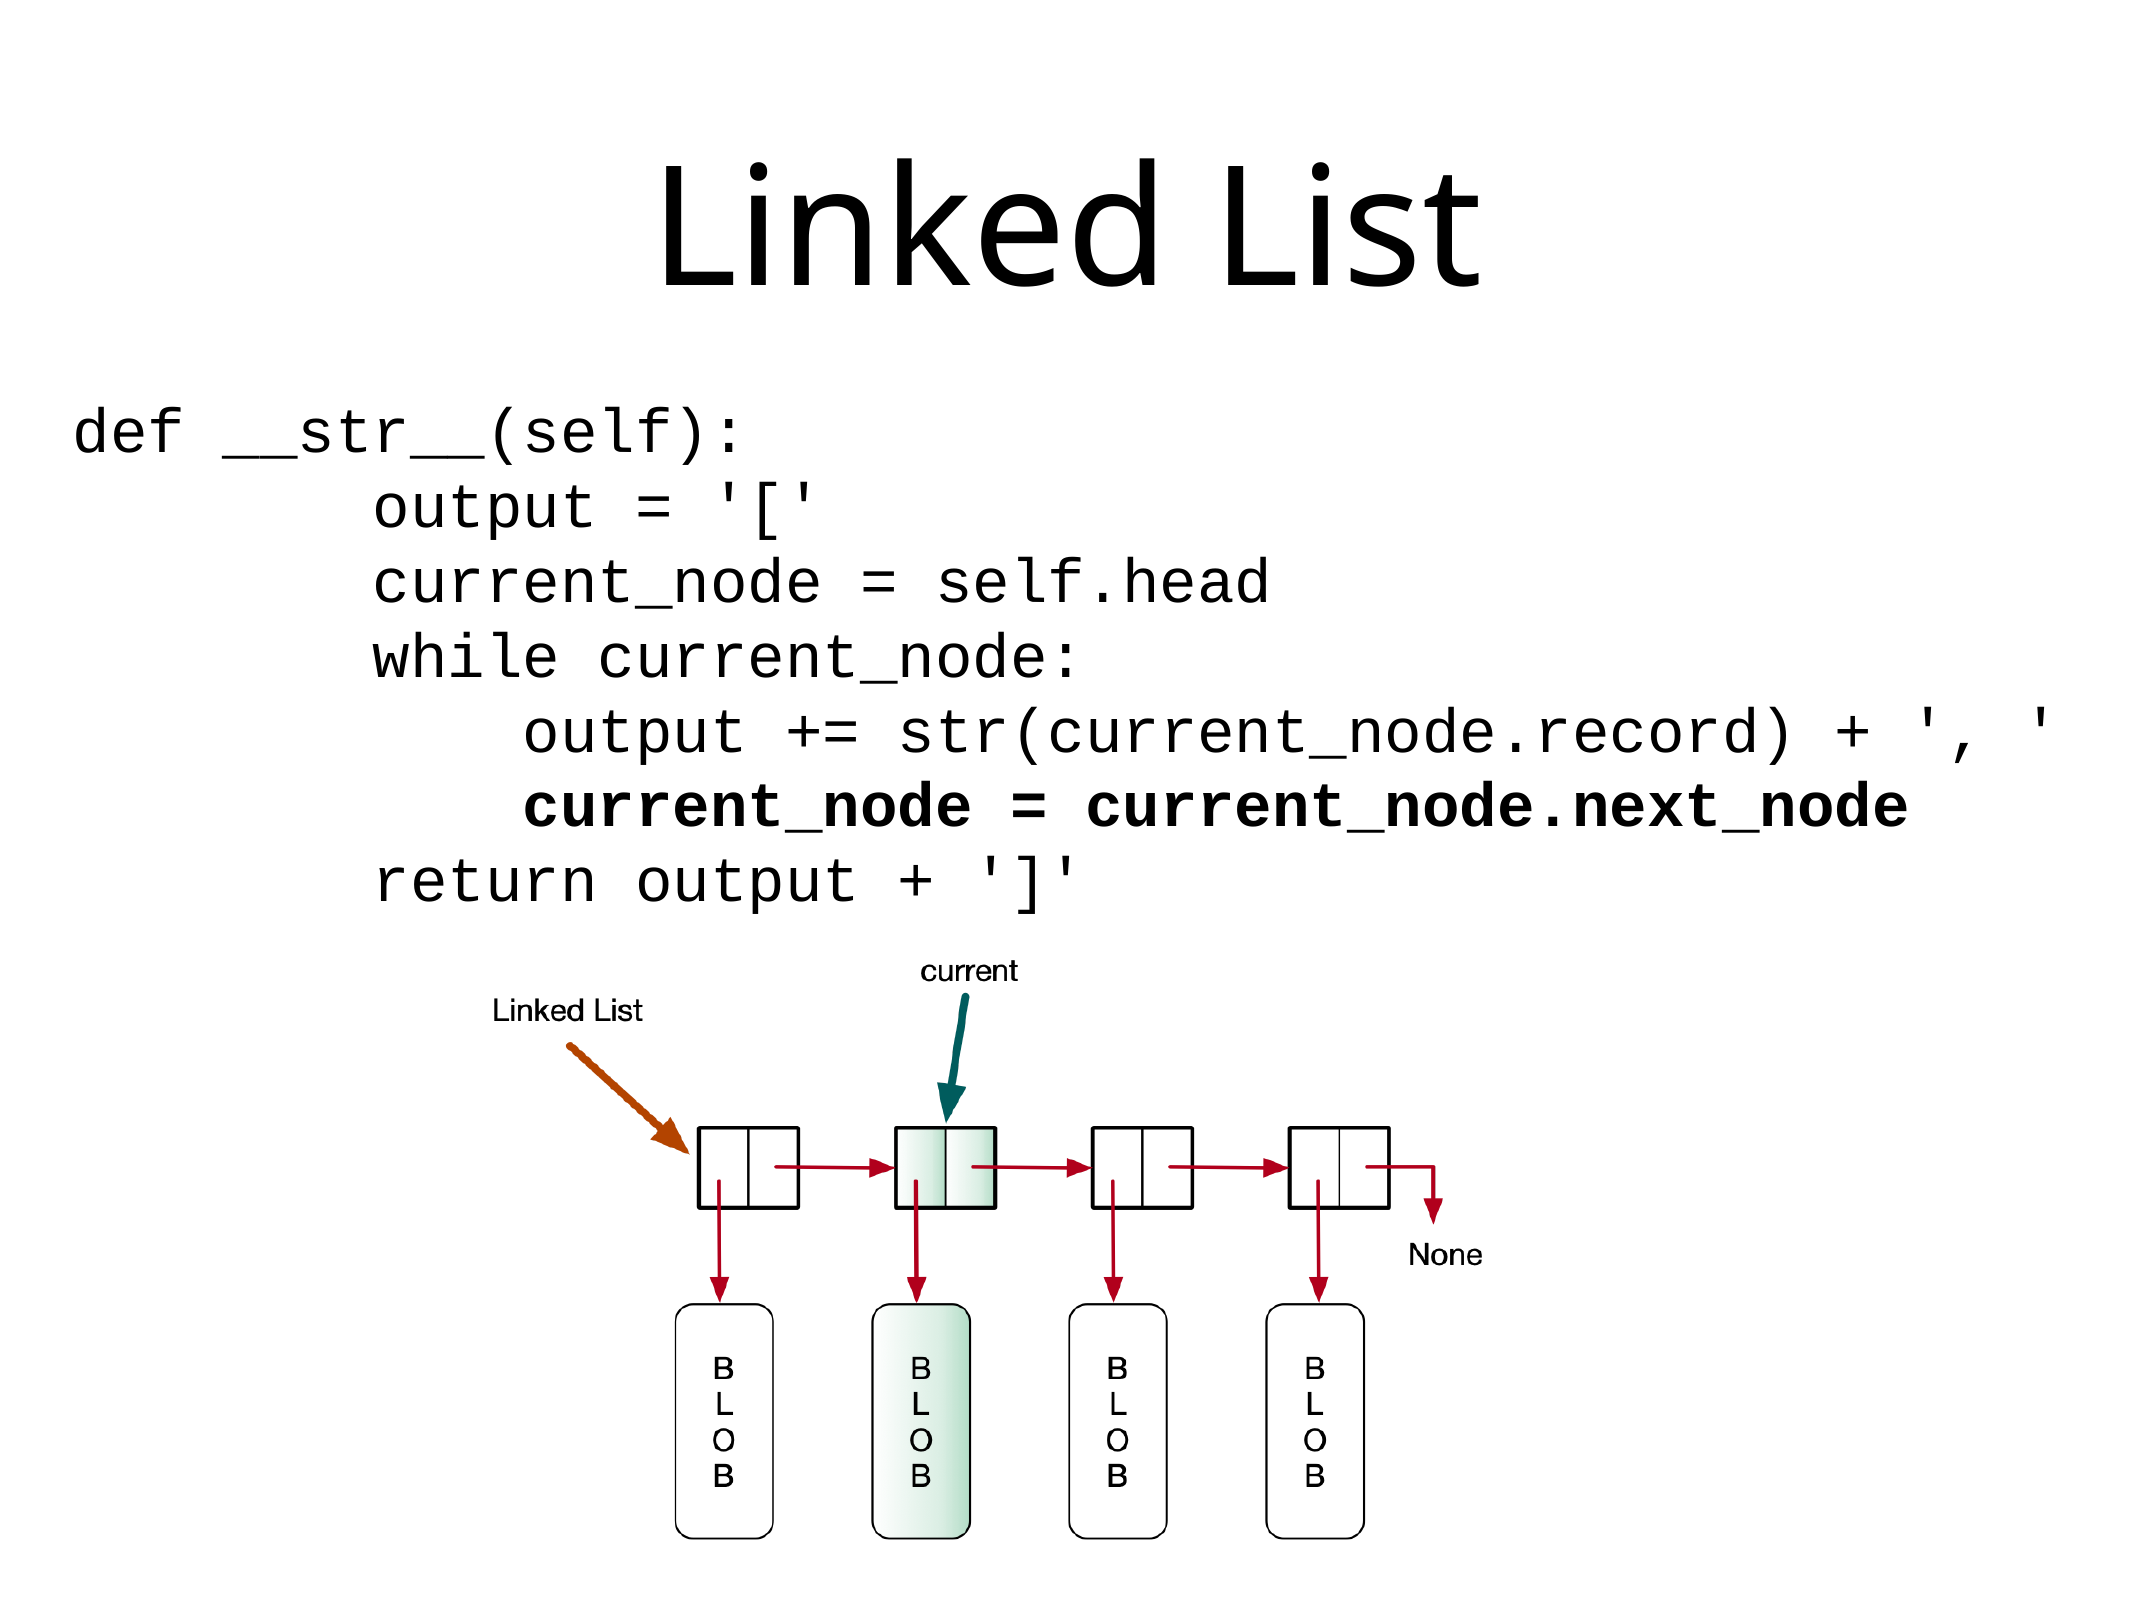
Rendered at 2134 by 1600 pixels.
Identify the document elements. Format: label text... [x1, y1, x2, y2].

title Linked List [155, 41, 1978, 381]
text_box def __str__(self): output = '[' current_node = self.head while current_node: output += str(current_node.record) + ', ' current_node = current_node.next_node return output + ']' [64, 381, 2069, 923]
picture [482, 941, 1494, 1540]
